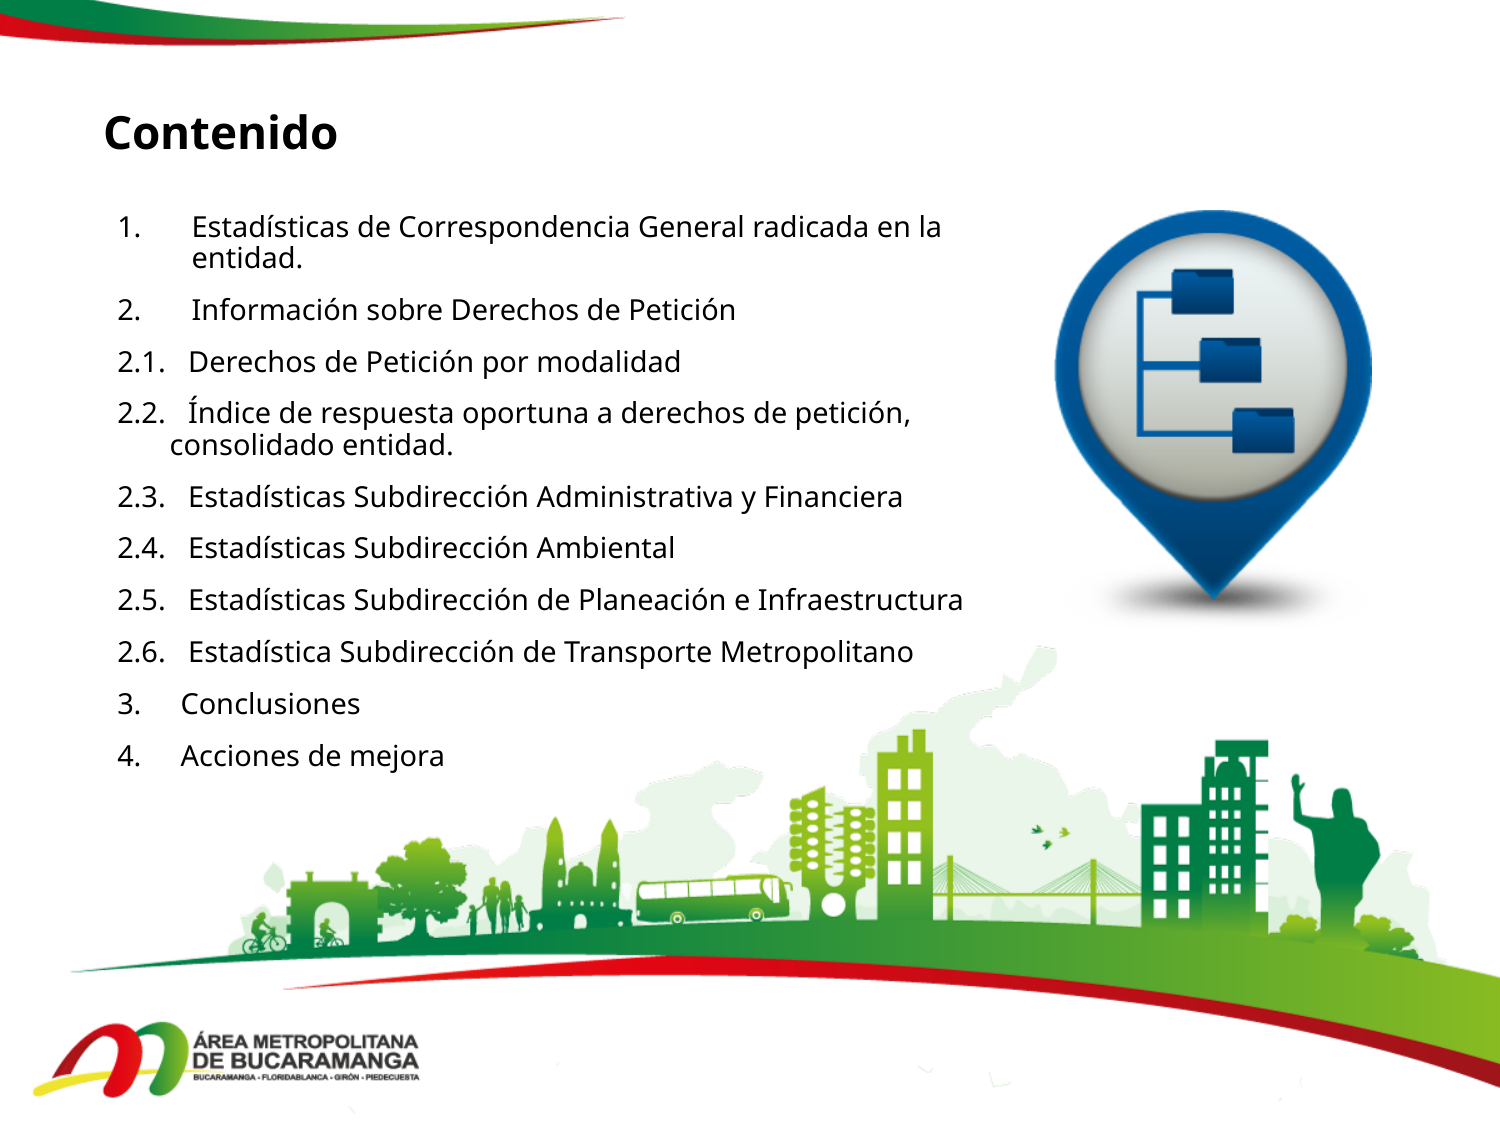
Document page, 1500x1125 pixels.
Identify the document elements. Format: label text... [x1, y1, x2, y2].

picture [0, 0, 1500, 1125]
list Estadísticas de Correspondencia General radicada en la entidad. Información sobre Derechos de Petición 2.1. Derechos de Petición por modalidad 2.2. Índice de respuesta oportuna a derechos de petición, consolidado entidad. 2.3. Estadísticas Subdirección Administrativa y Financiera 2.4. Estadísticas Subdirección Ambiental 2.5. Estadísticas Subdirección de Planeación e Infraestructura 2.6. Estadística Subdirección de Transporte Metropolitano Conclusiones Acciones de mejora [102, 204, 986, 791]
title Contenido [88, 71, 1382, 198]
